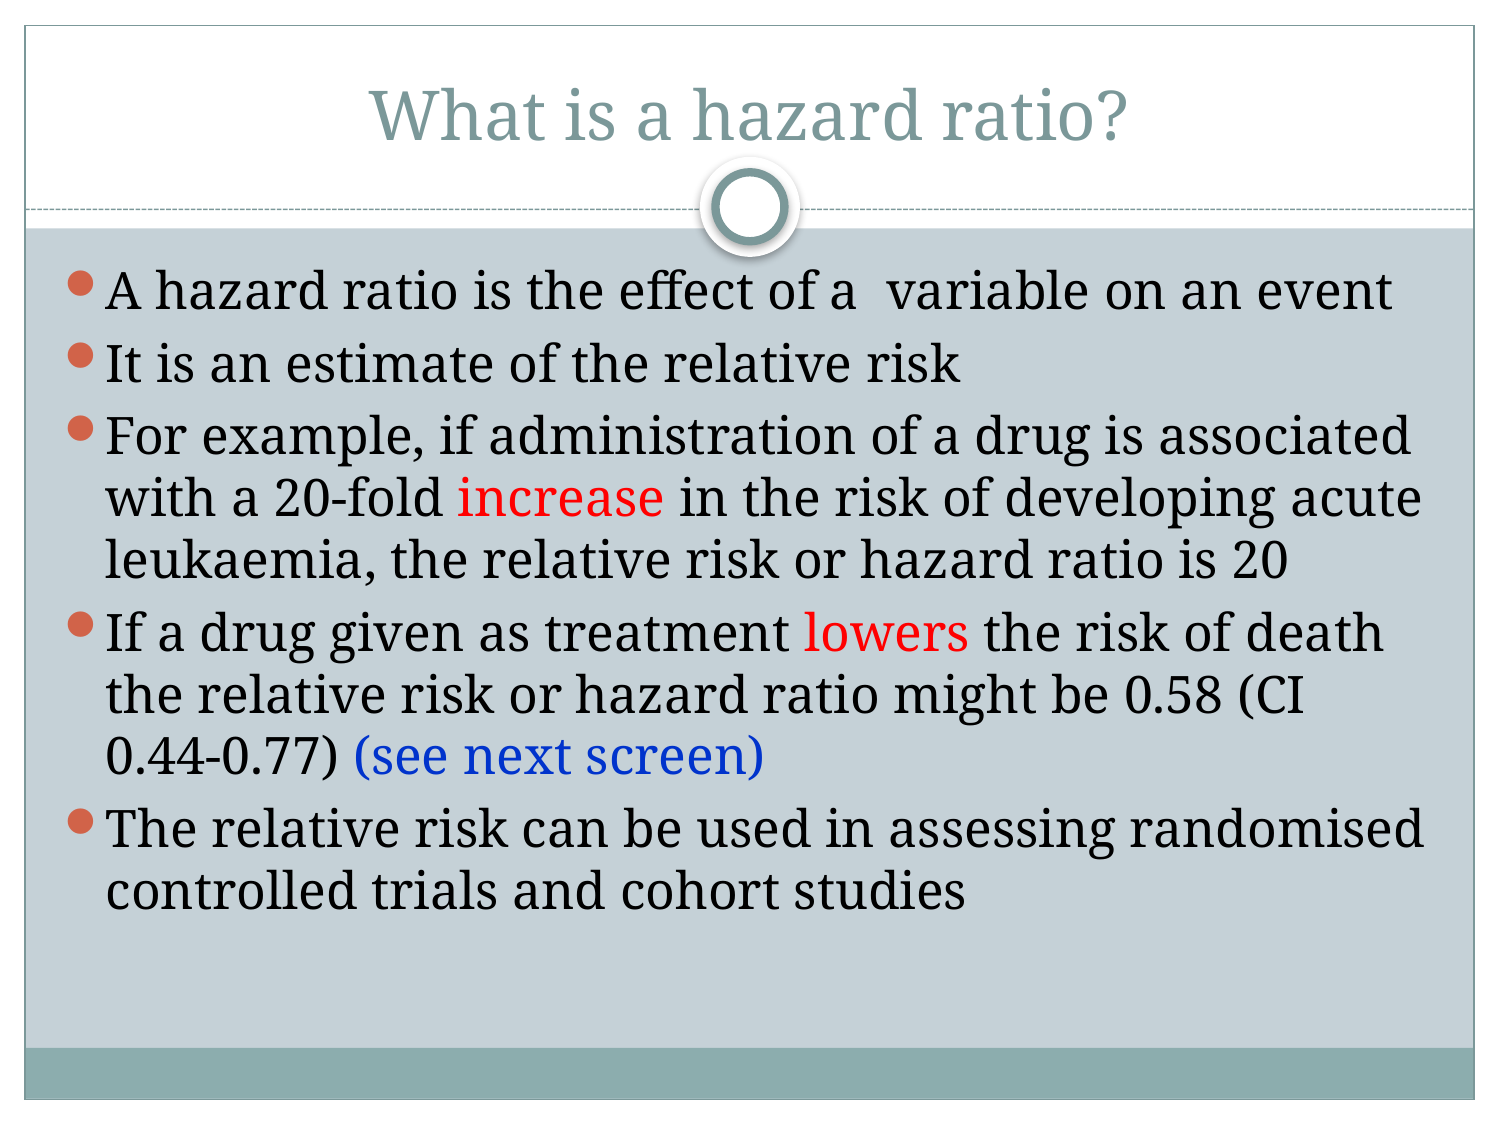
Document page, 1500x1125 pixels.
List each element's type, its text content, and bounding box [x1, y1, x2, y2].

title What is a hazard ratio? [49, 37, 1450, 162]
list A hazard ratio is the effect of a variable on an event It is an estimate of the relative risk For example, if administration of a drug is associated with a 20-fold increase in the risk of developing acute leukaemia, the relative risk or hazard ratio is 20 If a drug given as treatment lowers the risk of death the relative risk or hazard ratio might be 0.58 (CI 0.44-0.77) (see next screen) The relative risk can be used in assessing randomised controlled trials and cohort studies [49, 250, 1445, 1001]
